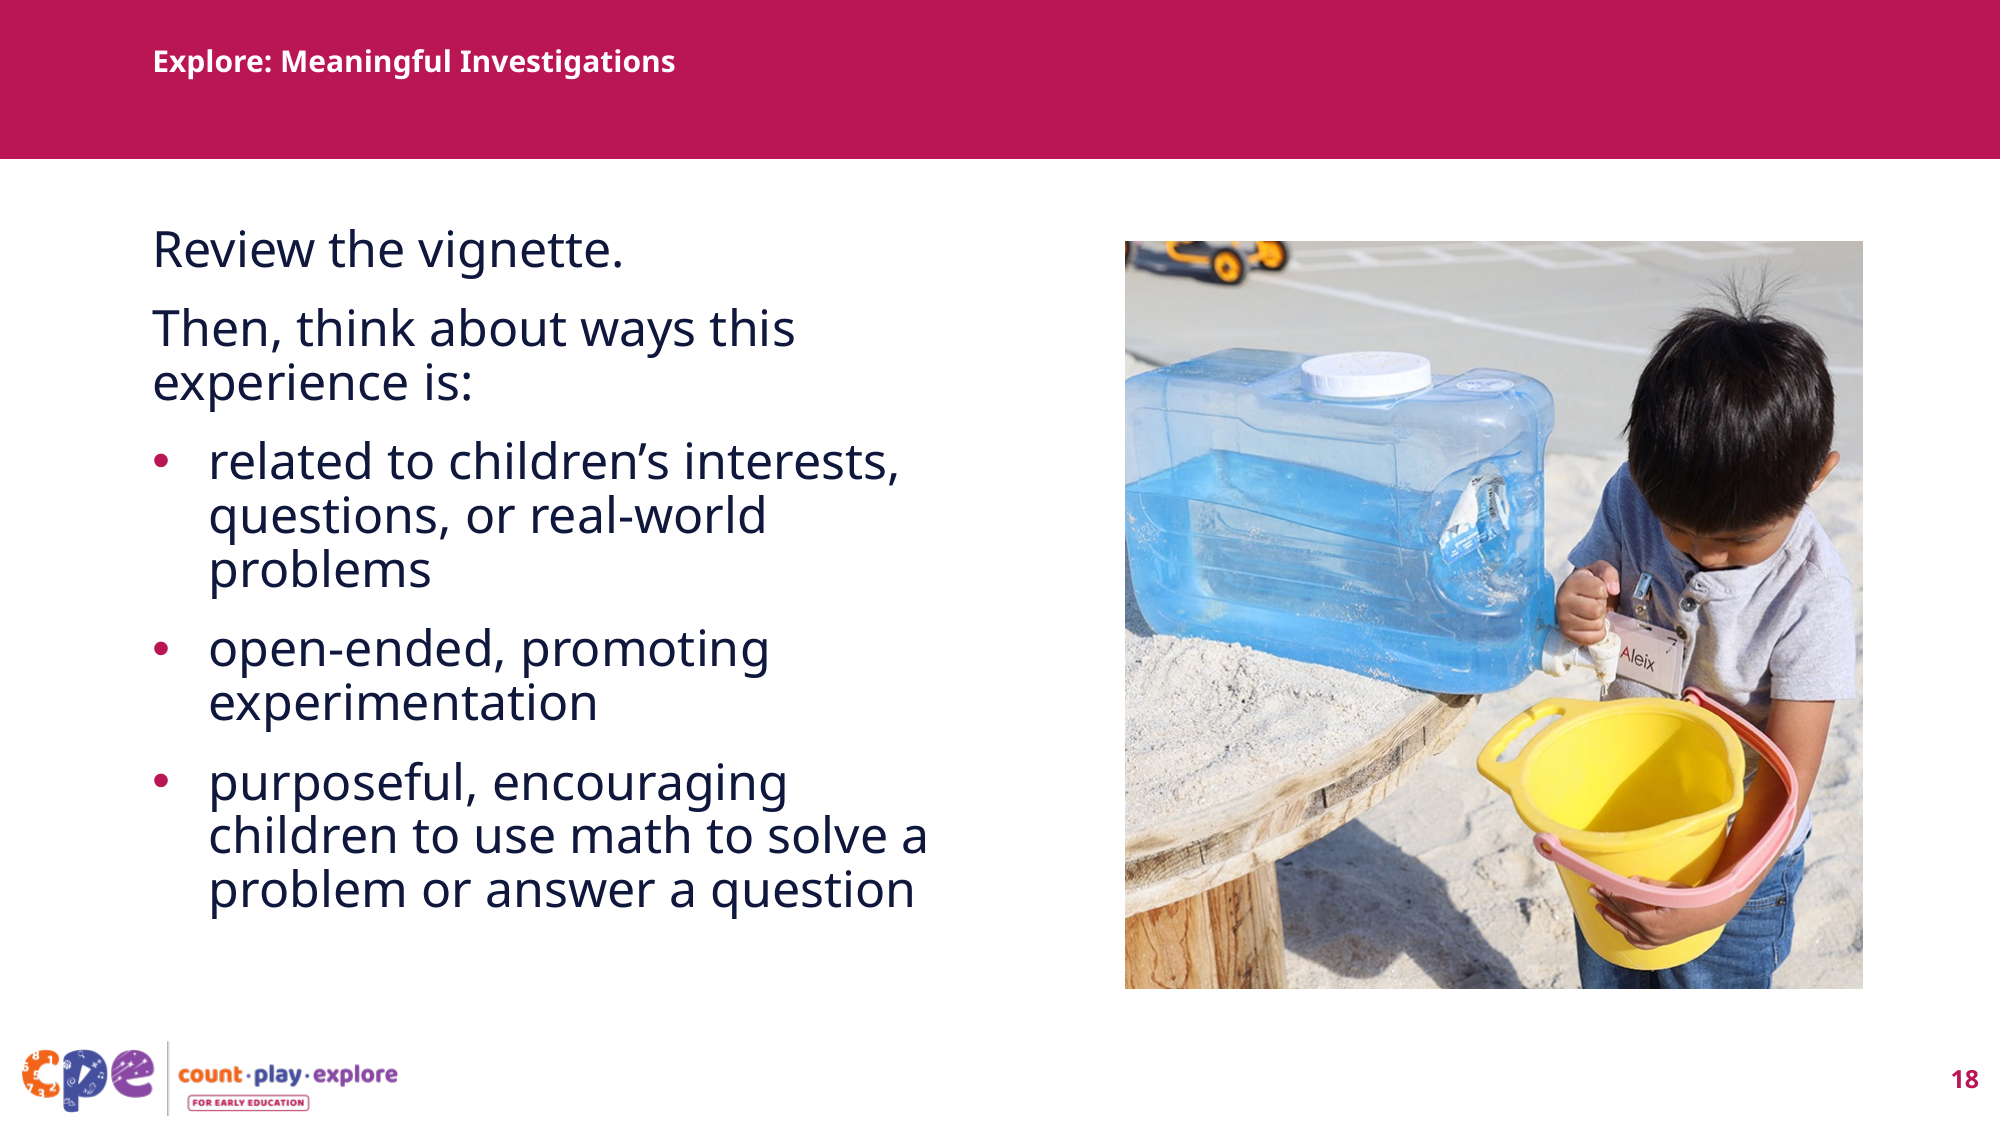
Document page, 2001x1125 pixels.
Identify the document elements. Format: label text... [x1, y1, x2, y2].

title Explore: Meaningful Investigations [137, 38, 1912, 123]
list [1125, 241, 1863, 989]
list Review the vignette. Then, think about ways this experience is: related to children’s interests, questions, or real-world problems open-ended, promoting experimentation purposeful, encouraging children to use math to solve a problem or answer a question [137, 217, 988, 1014]
picture [22, 1041, 398, 1116]
